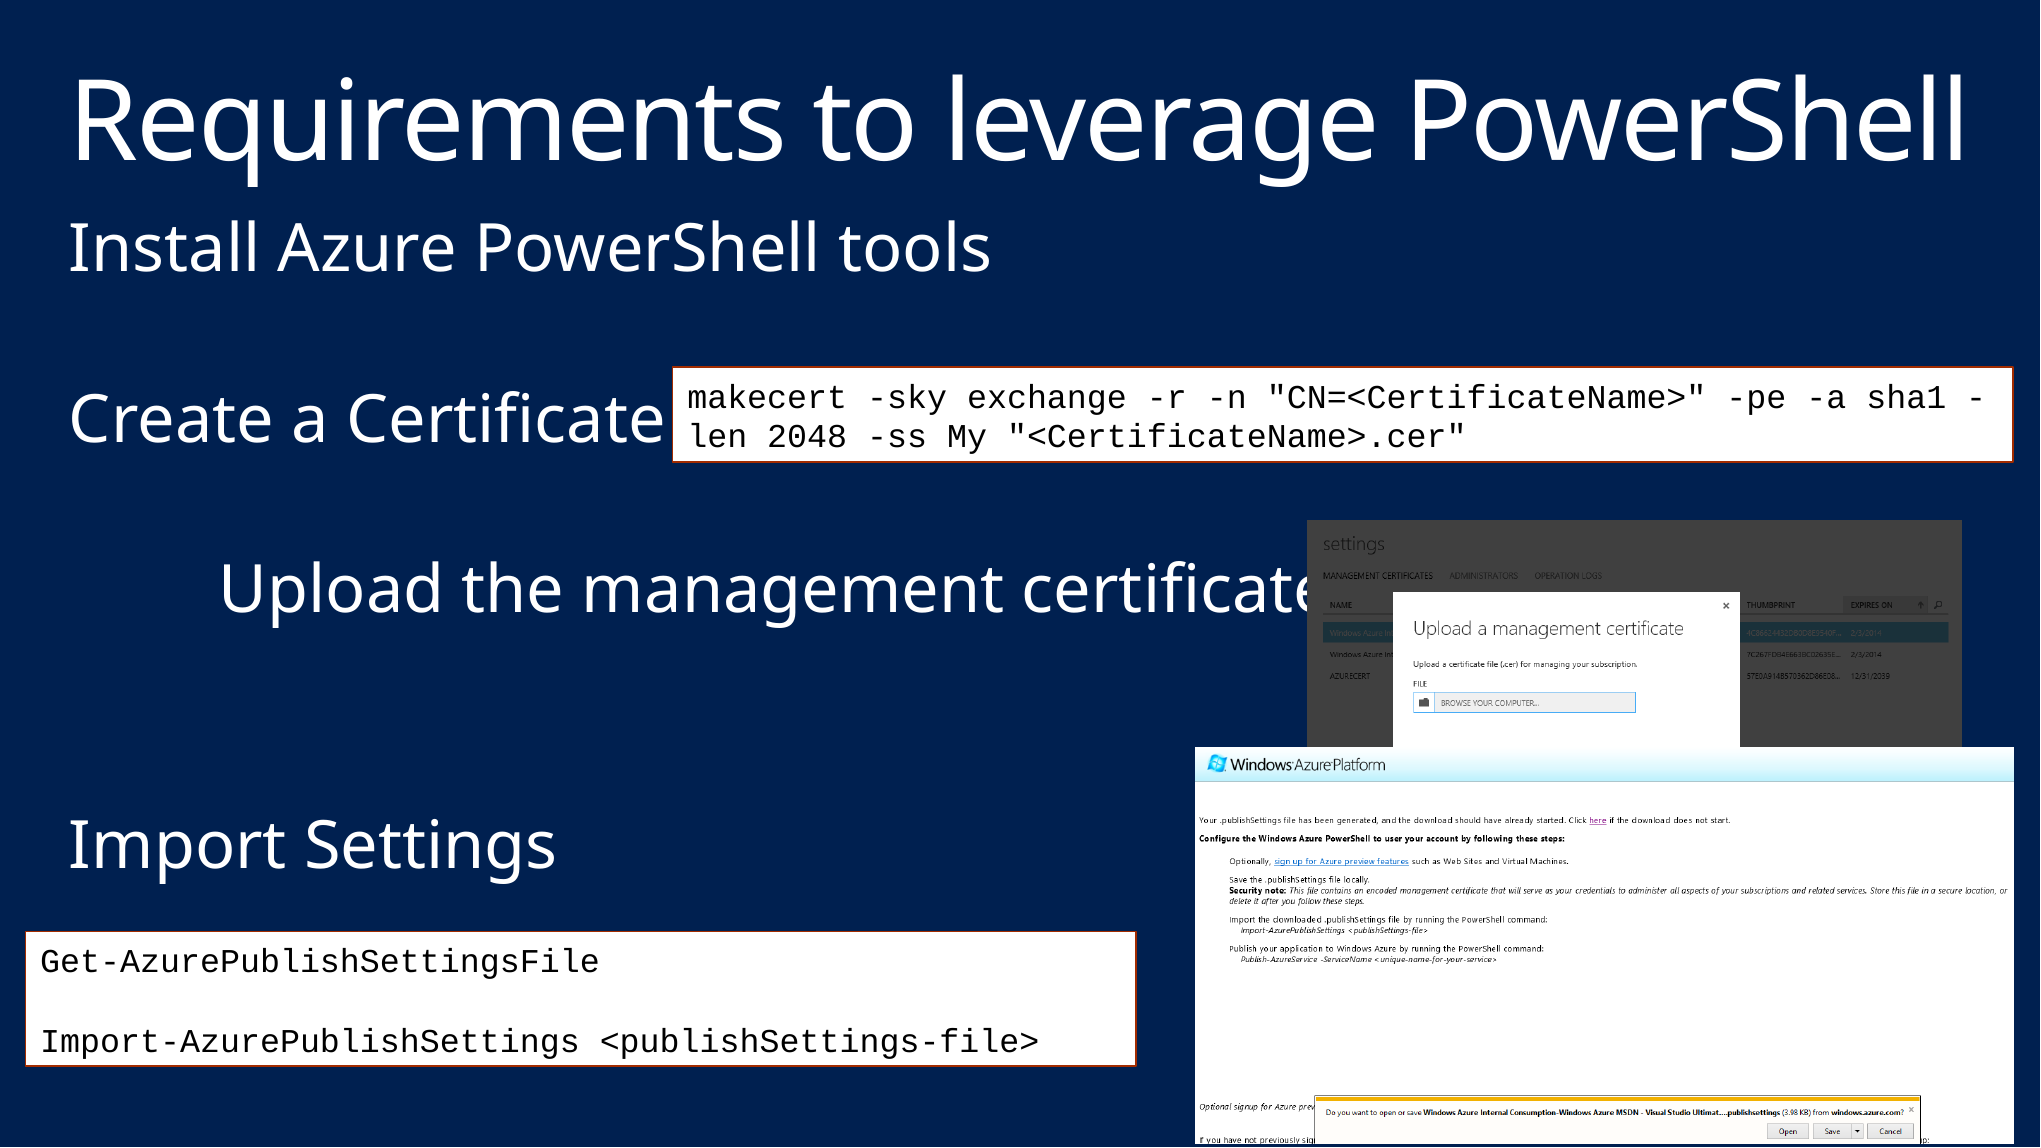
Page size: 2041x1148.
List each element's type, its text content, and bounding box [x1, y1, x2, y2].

text_box makecert -sky exchange -r -n "CN=<CertificateName>" -pe -a sha1 -len 2048 -ss My "<CertificateName>.cer" [672, 366, 2014, 463]
picture [1194, 520, 2014, 1145]
text_box Get-AzurePublishSettingsFile Import-AzurePublishSettings <publishSettings-file> [25, 931, 1137, 1067]
title Requirements to leverage PowerShell [45, 48, 1996, 199]
list Install Azure PowerShell tools Create a Certificate Upload the management certificate Import Settings [45, 199, 1996, 925]
